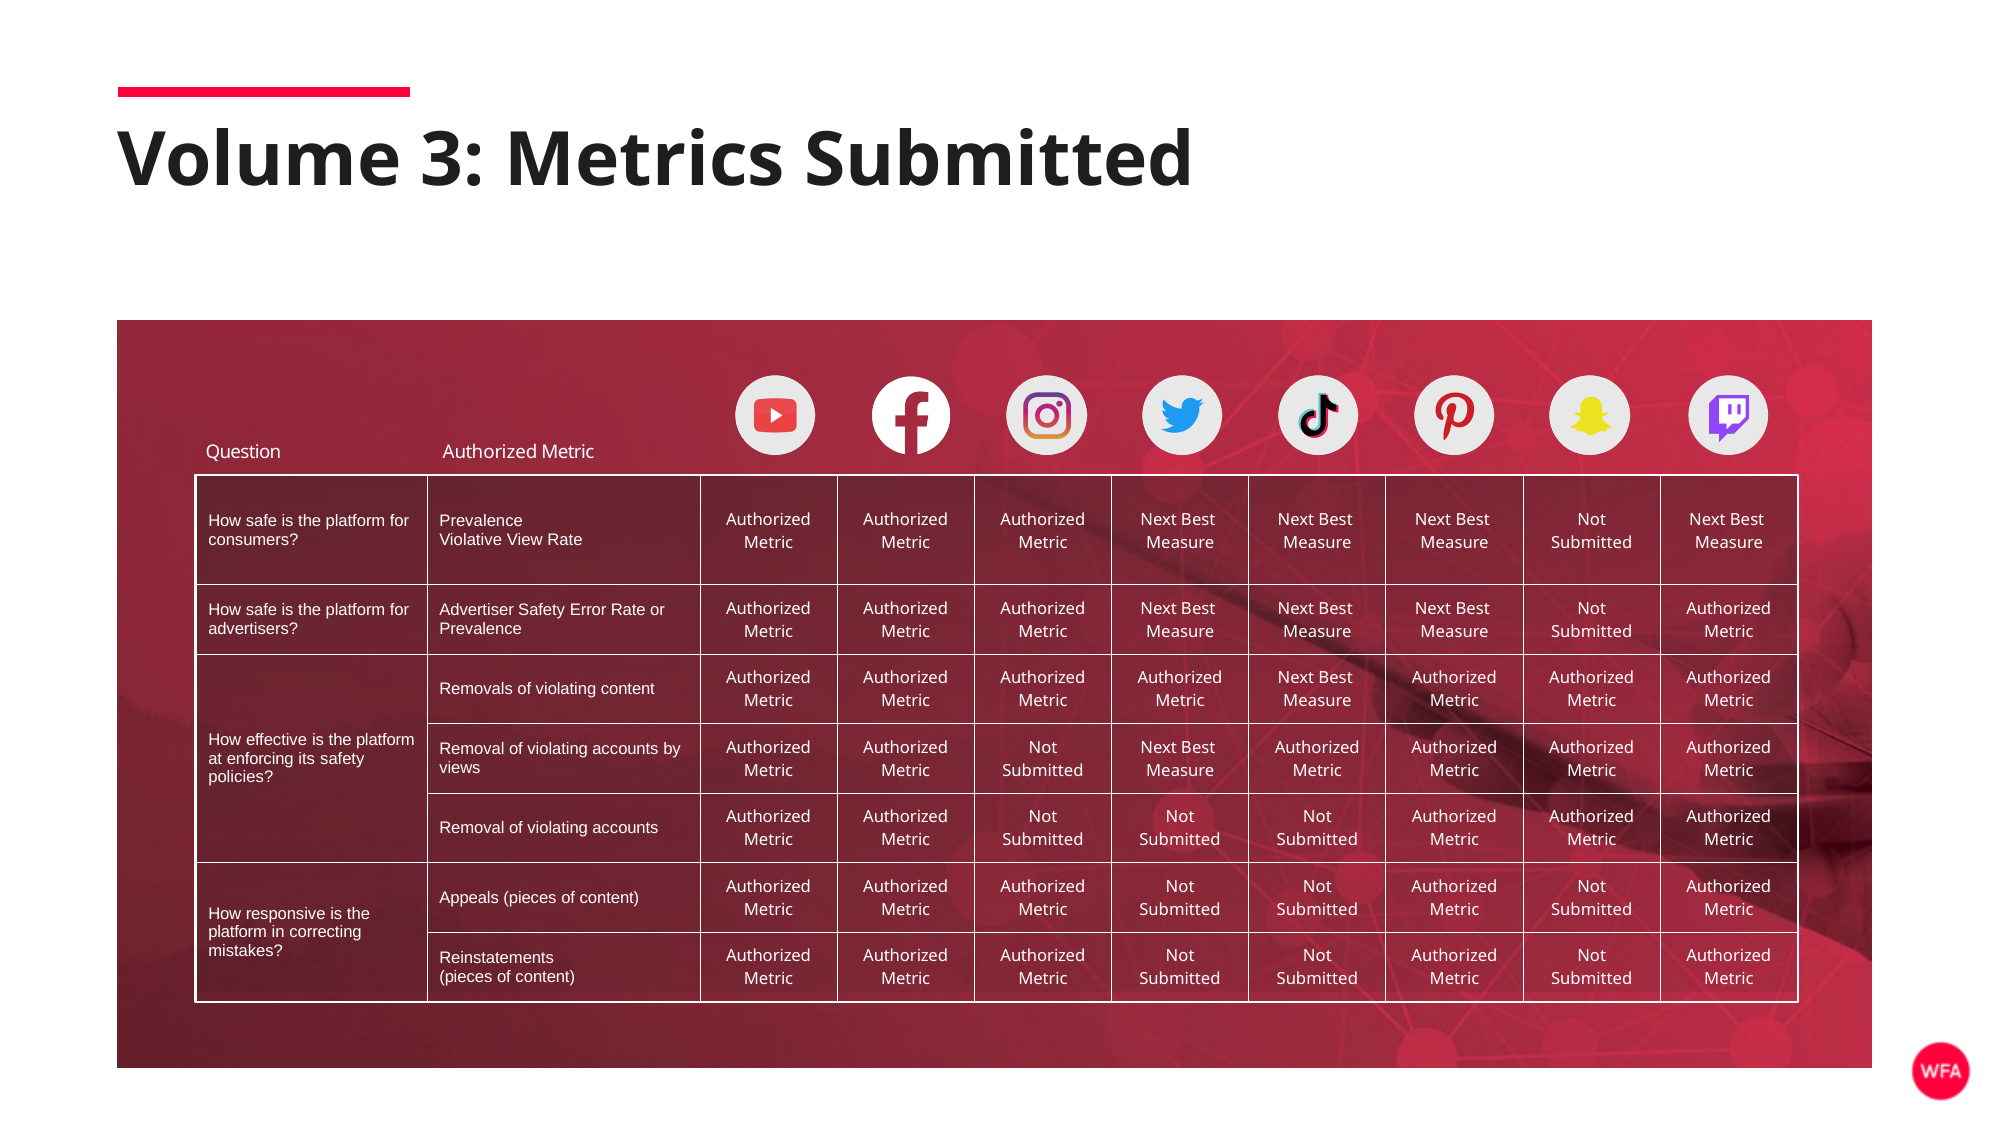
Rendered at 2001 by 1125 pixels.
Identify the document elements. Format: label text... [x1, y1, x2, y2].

picture [1911, 1041, 1975, 1102]
list Volume 3: Metrics Submitted [117, 92, 1850, 318]
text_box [1688, 375, 1769, 456]
picture [117, 320, 1872, 1068]
